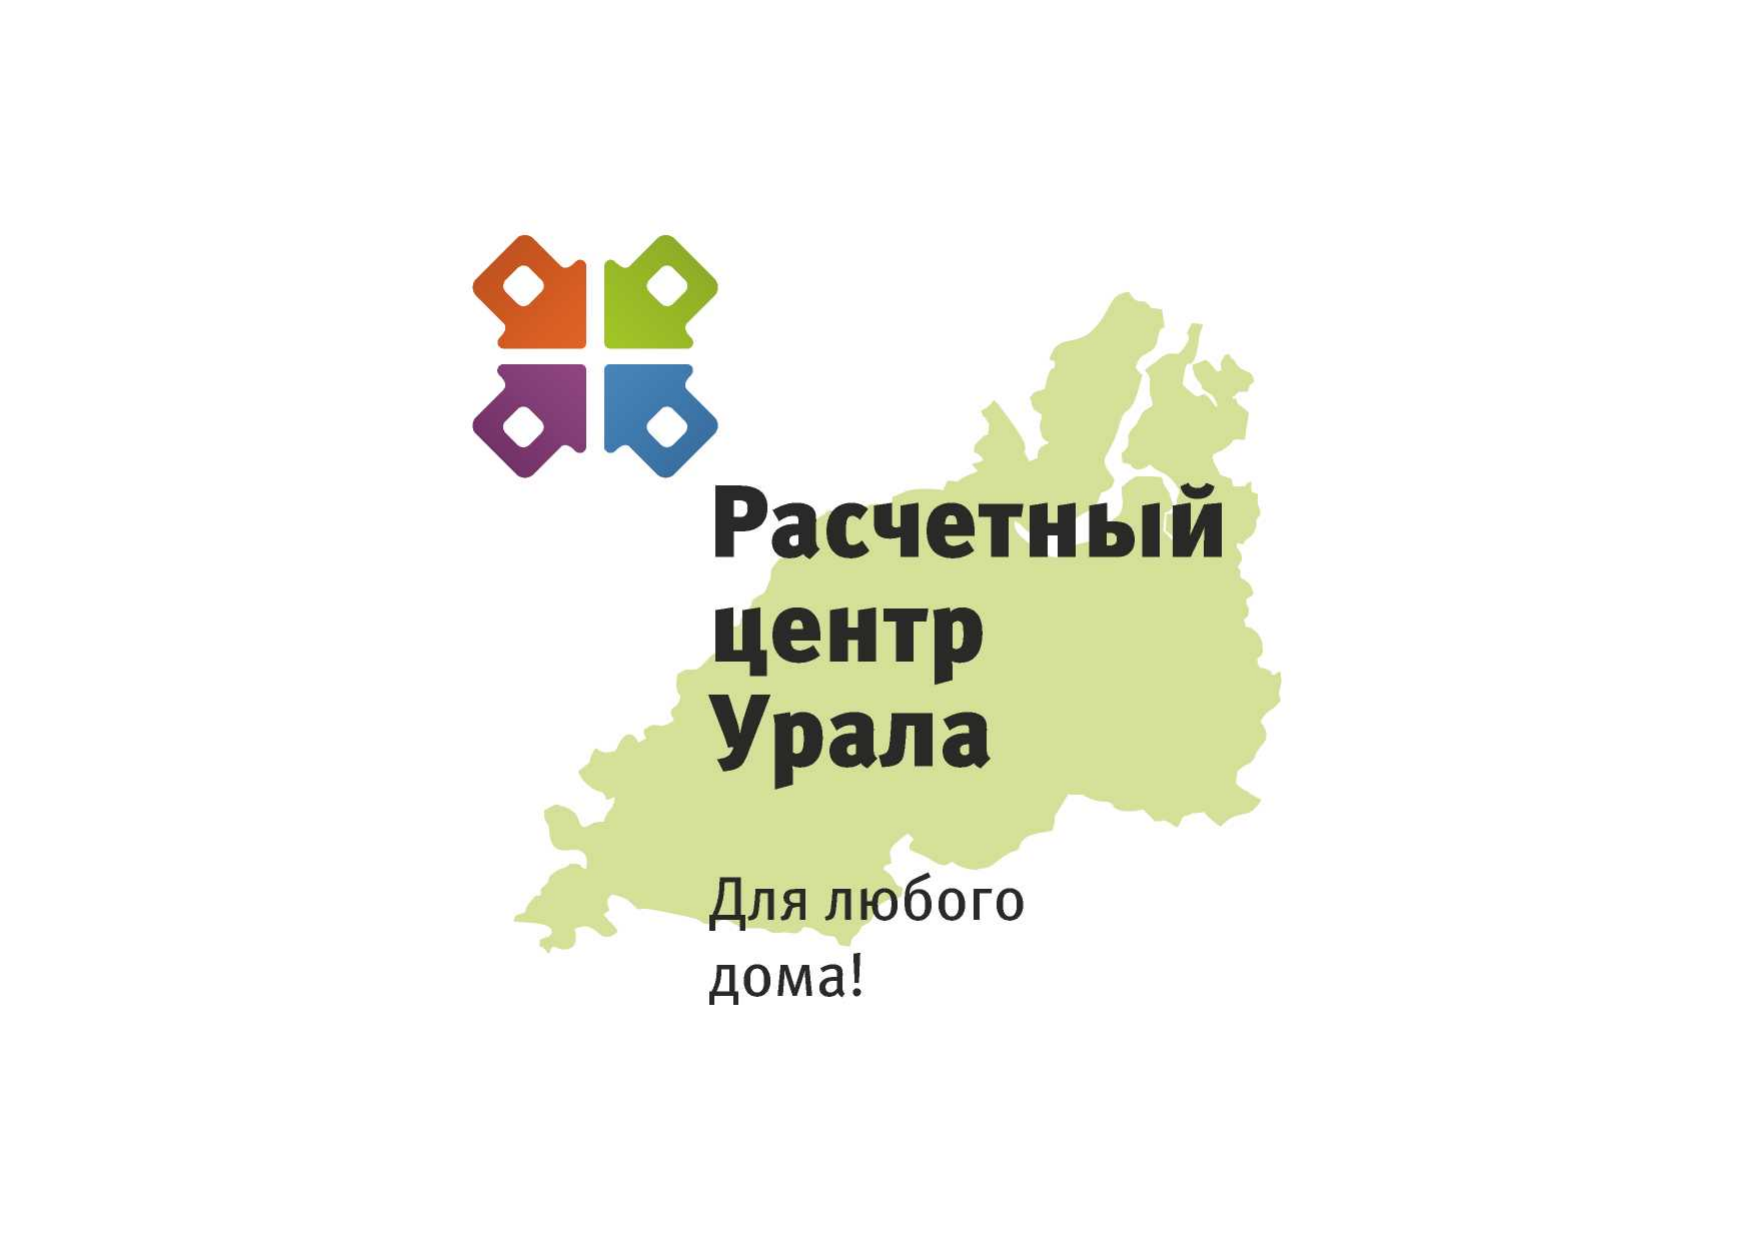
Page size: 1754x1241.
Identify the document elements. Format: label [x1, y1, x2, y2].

picture [185, 92, 1565, 1116]
